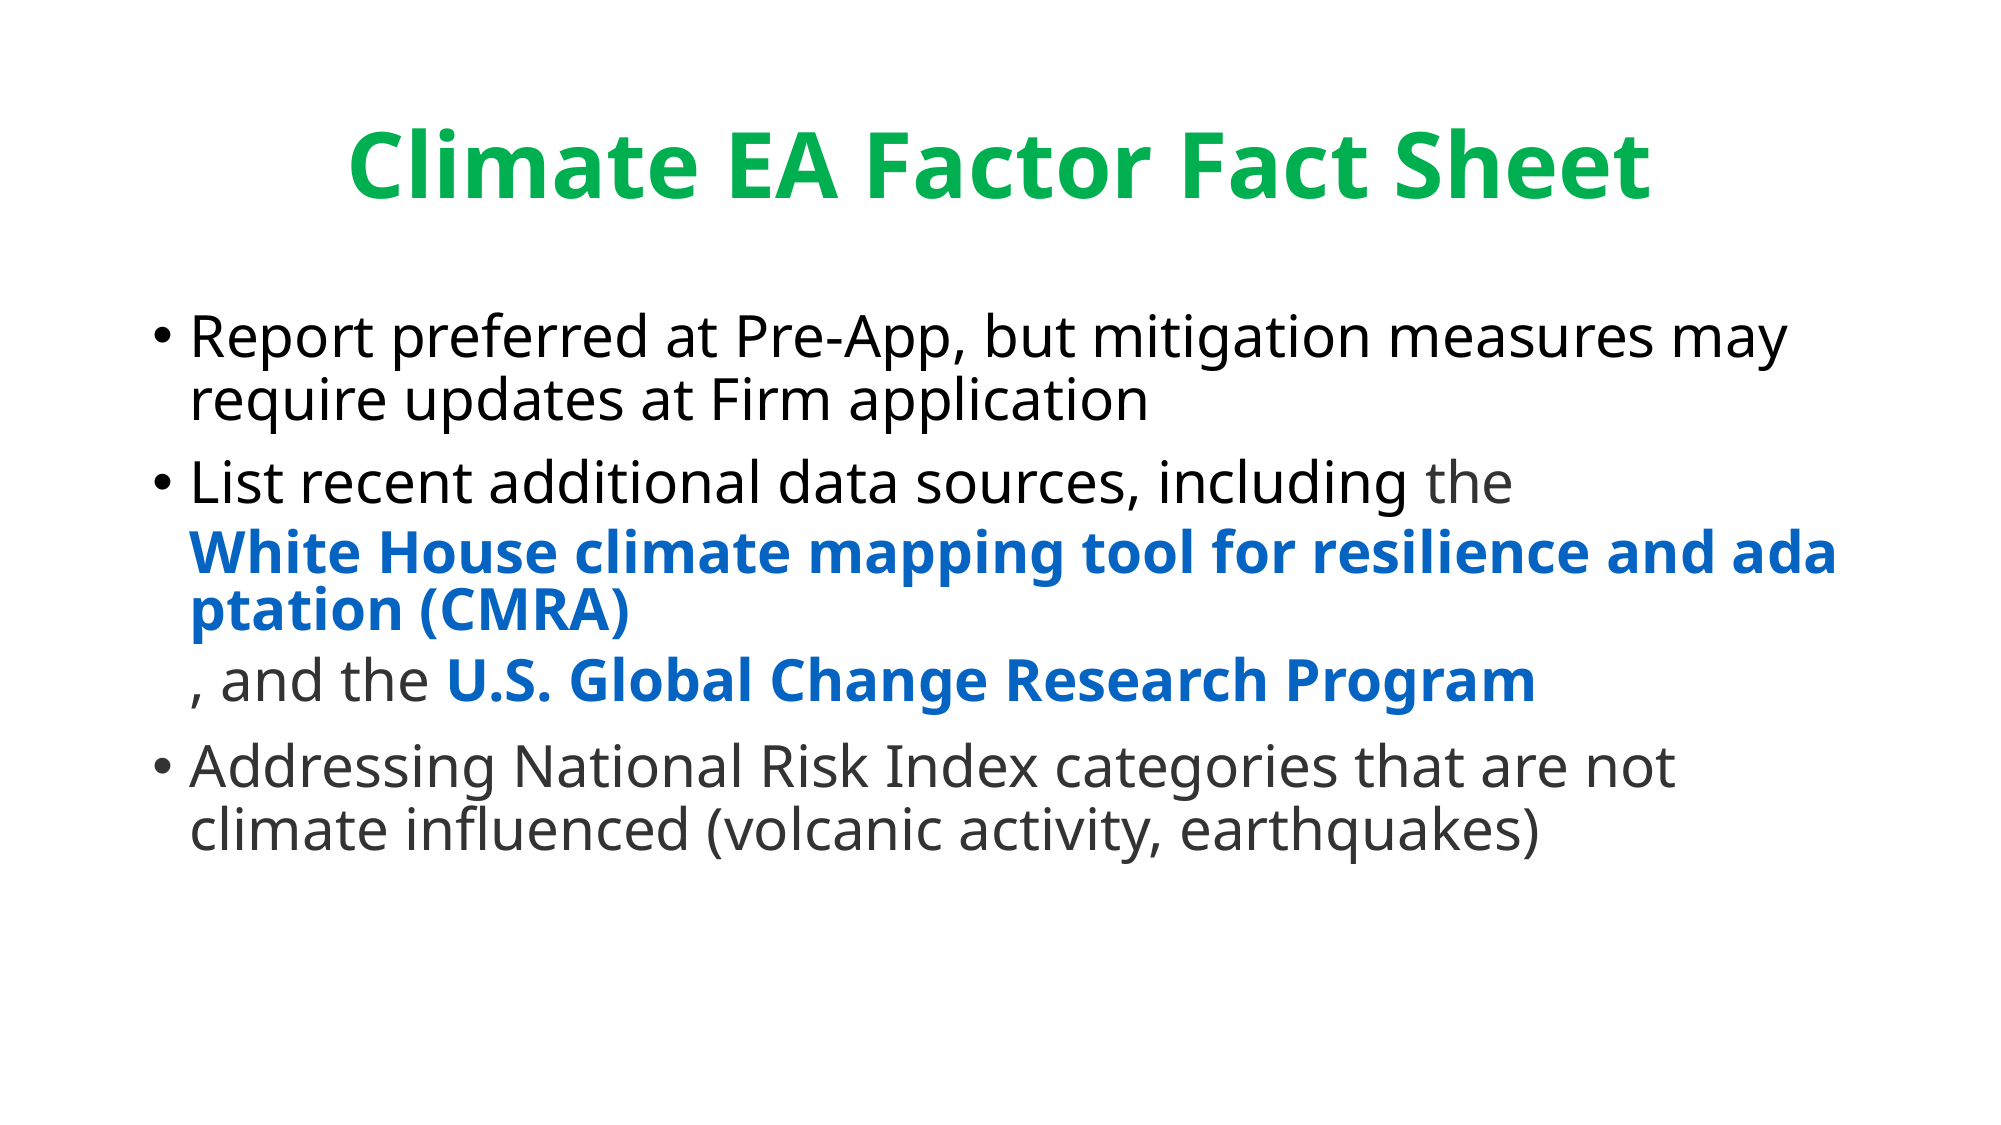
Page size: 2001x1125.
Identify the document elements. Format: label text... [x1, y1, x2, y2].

title Climate EA Factor Fact Sheet [137, 59, 1863, 278]
list Report preferred at Pre-App, but mitigation measures may require updates at Firm application List recent additional data sources, including the White House climate mapping tool for resilience and adaptation (CMRA), and the U.S. Global Change Research Program Addressing National Risk Index categories that are not climate influenced (volcanic activity, earthquakes) [137, 299, 1863, 1014]
